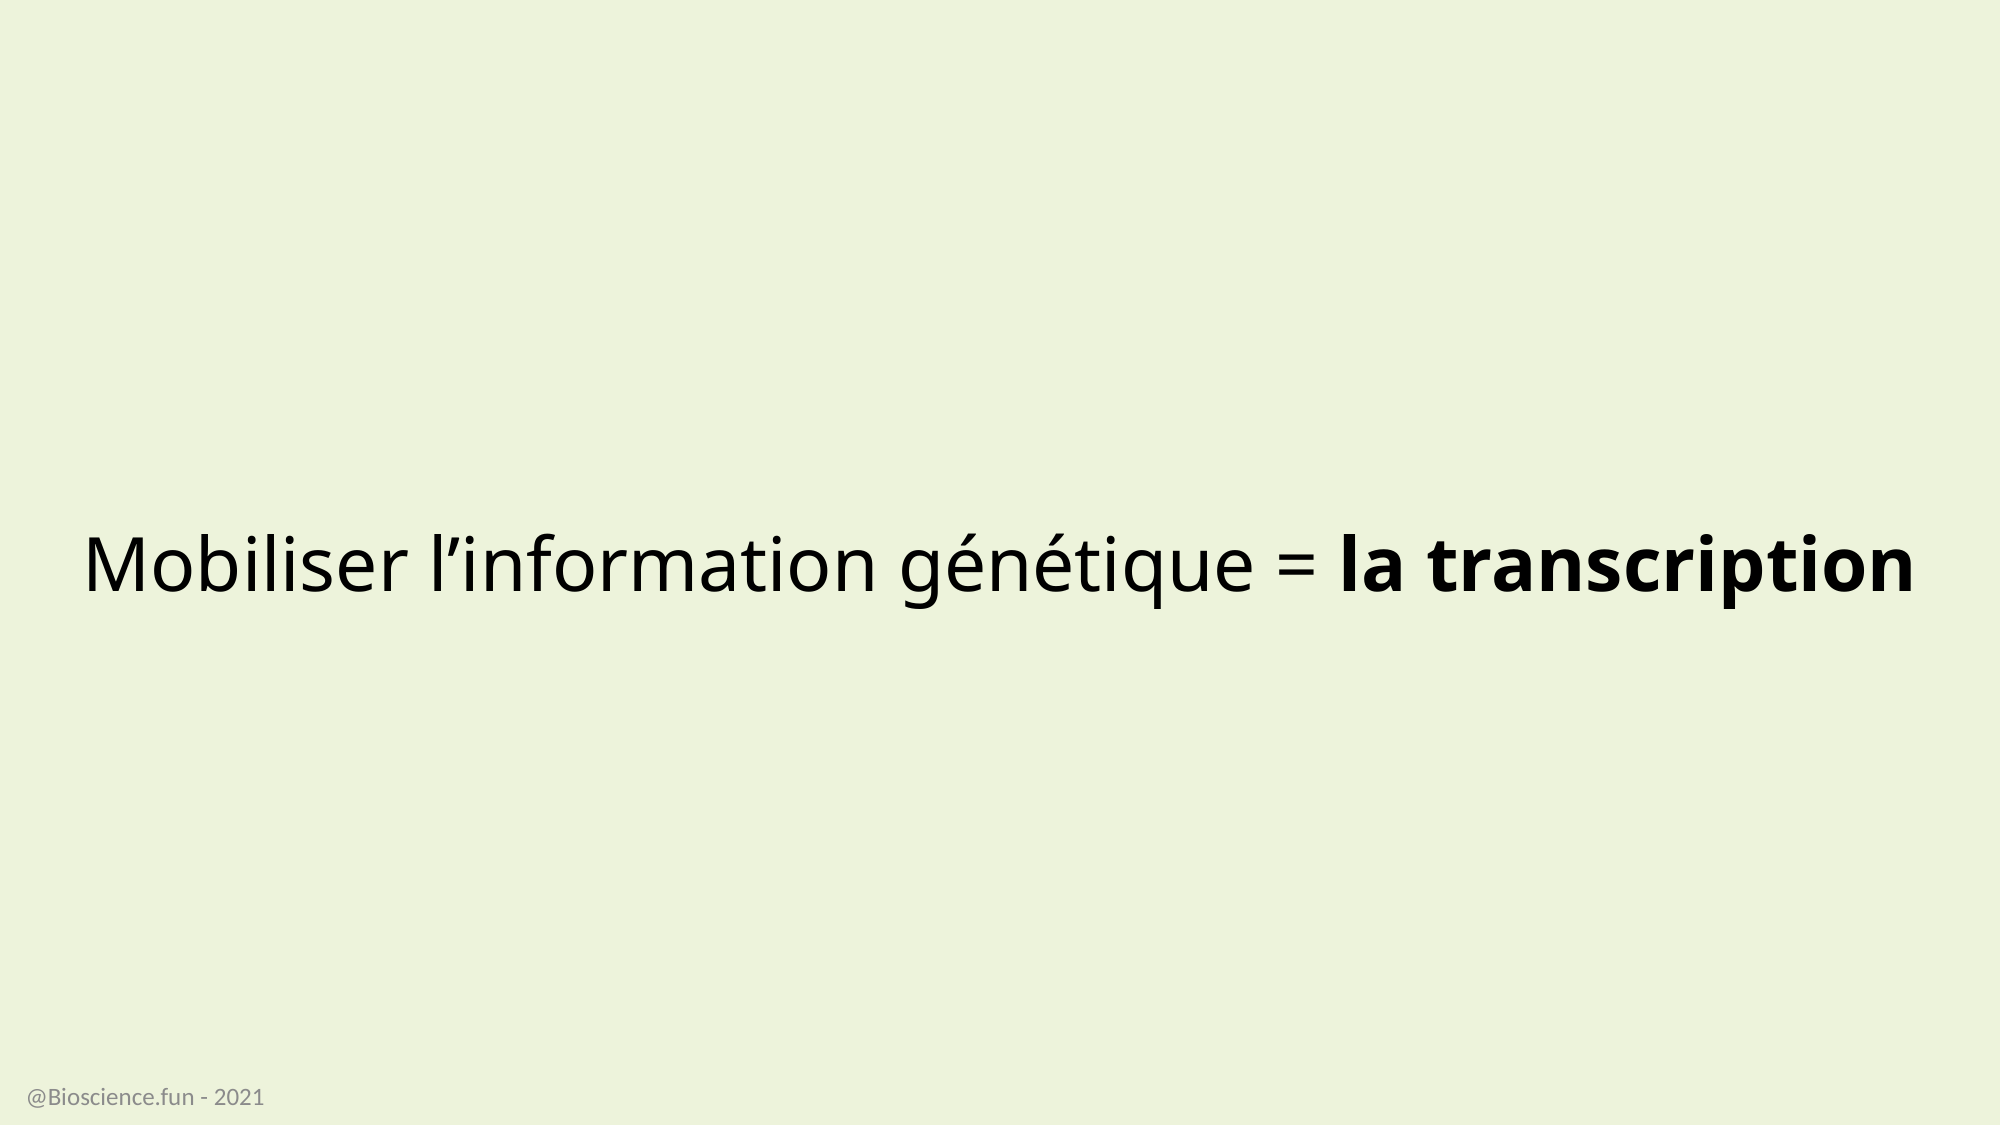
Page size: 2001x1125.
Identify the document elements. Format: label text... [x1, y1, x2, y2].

footer @Bioscience.fun - 2021 [0, 1065, 291, 1125]
text_box Mobiliser l’information génétique = la transcription [0, 509, 2000, 615]
